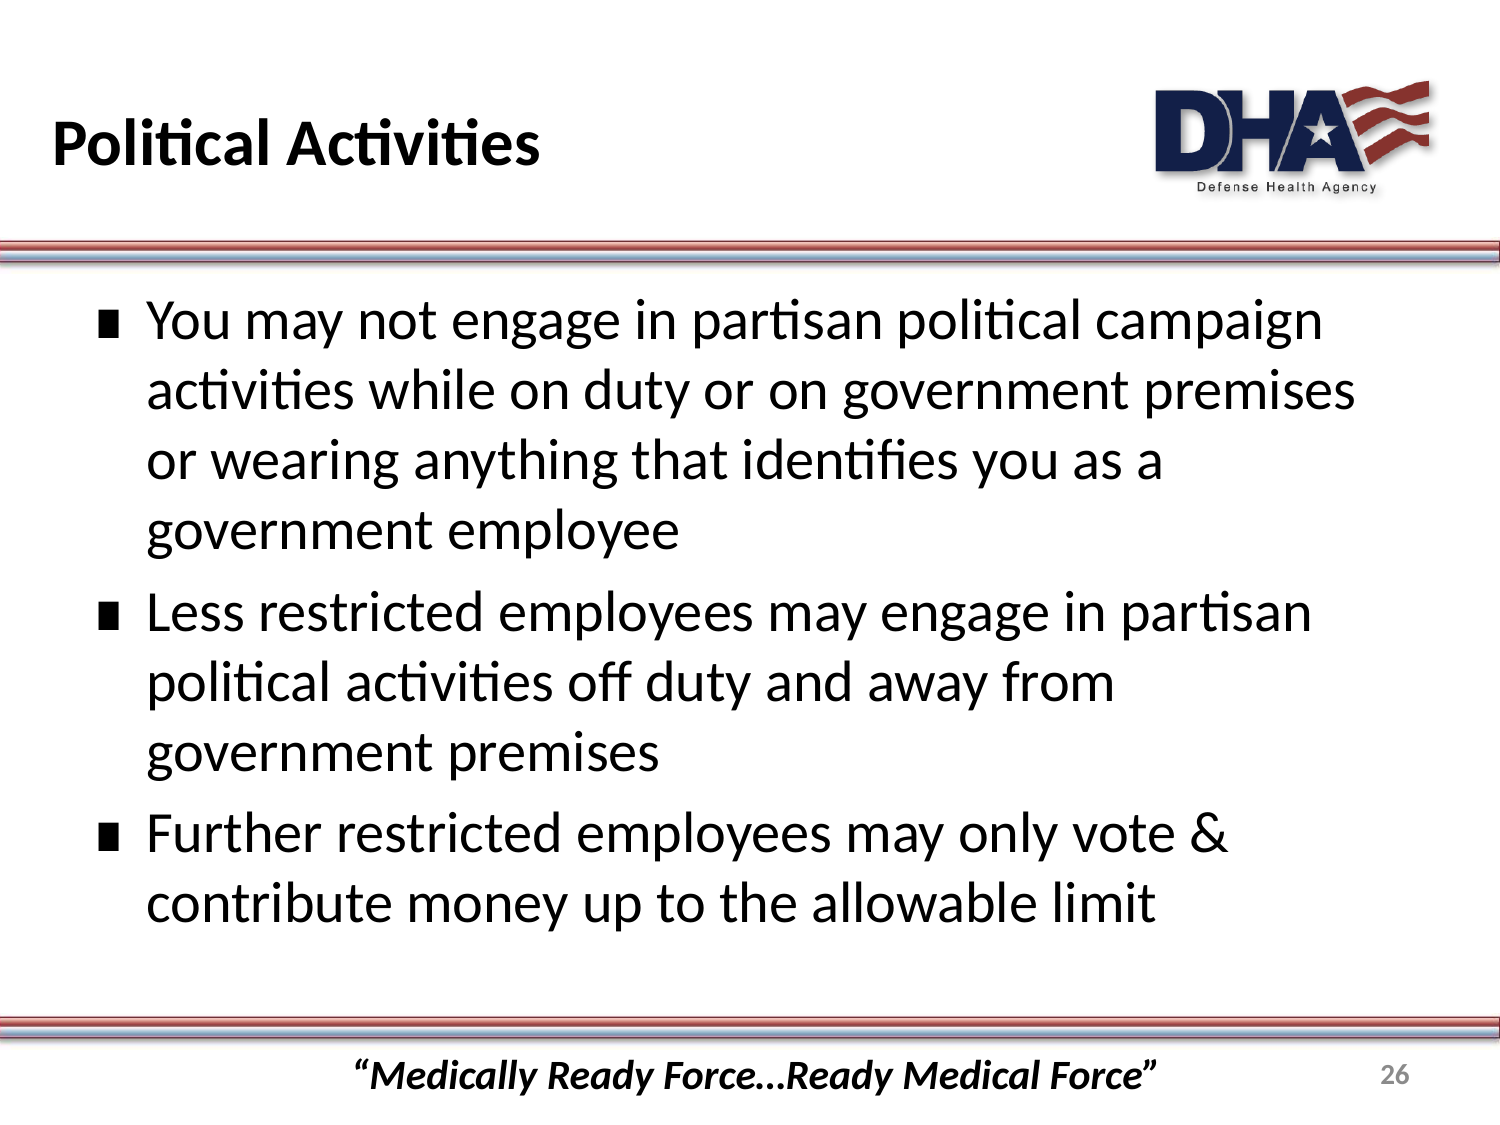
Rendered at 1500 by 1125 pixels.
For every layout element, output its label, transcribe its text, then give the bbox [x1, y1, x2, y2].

list You may not engage in partisan political campaign activities while on duty or on government premises or wearing anything that identifies you as a government employee Less restricted employees may engage in partisan political activities off duty and away from government premises Further restricted employees may only vote & contribute money up to the allowable limit [75, 273, 1425, 1005]
picture [0, 237, 1500, 274]
picture [0, 1013, 1500, 1050]
title Political Activities [37, 45, 1150, 233]
picture [1155, 80, 1429, 194]
footer “Medically Ready Force…Ready Medical Force” [287, 1042, 1225, 1103]
slide_number 26 [1250, 1042, 1425, 1103]
